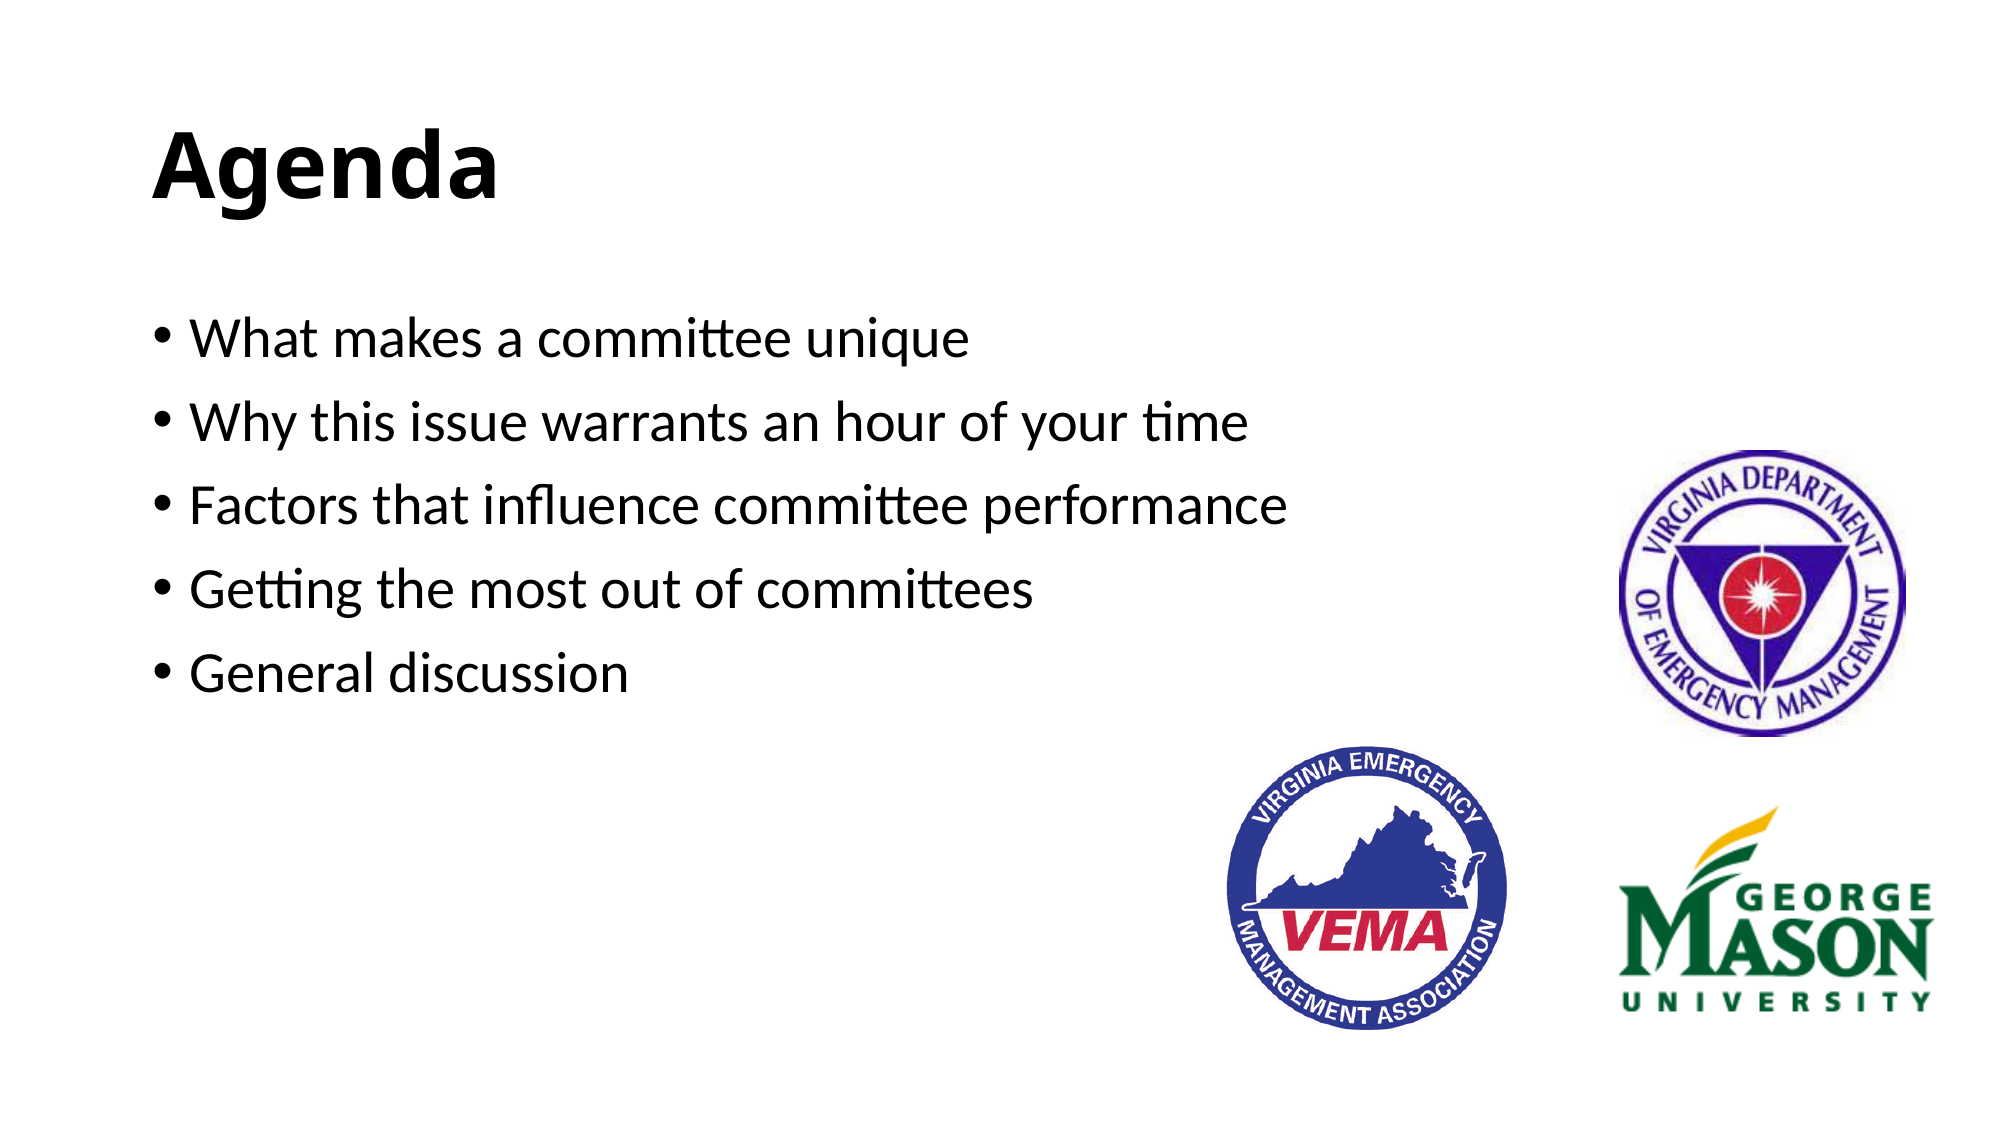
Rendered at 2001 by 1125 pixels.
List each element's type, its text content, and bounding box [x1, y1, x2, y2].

list What makes a committee unique Why this issue warrants an hour of your time Factors that influence committee performance Getting the most out of committees General discussion [137, 299, 1863, 1014]
picture [1619, 450, 1906, 737]
title Agenda [137, 59, 1863, 278]
picture [1220, 736, 1514, 1042]
picture [1619, 793, 1934, 1025]
